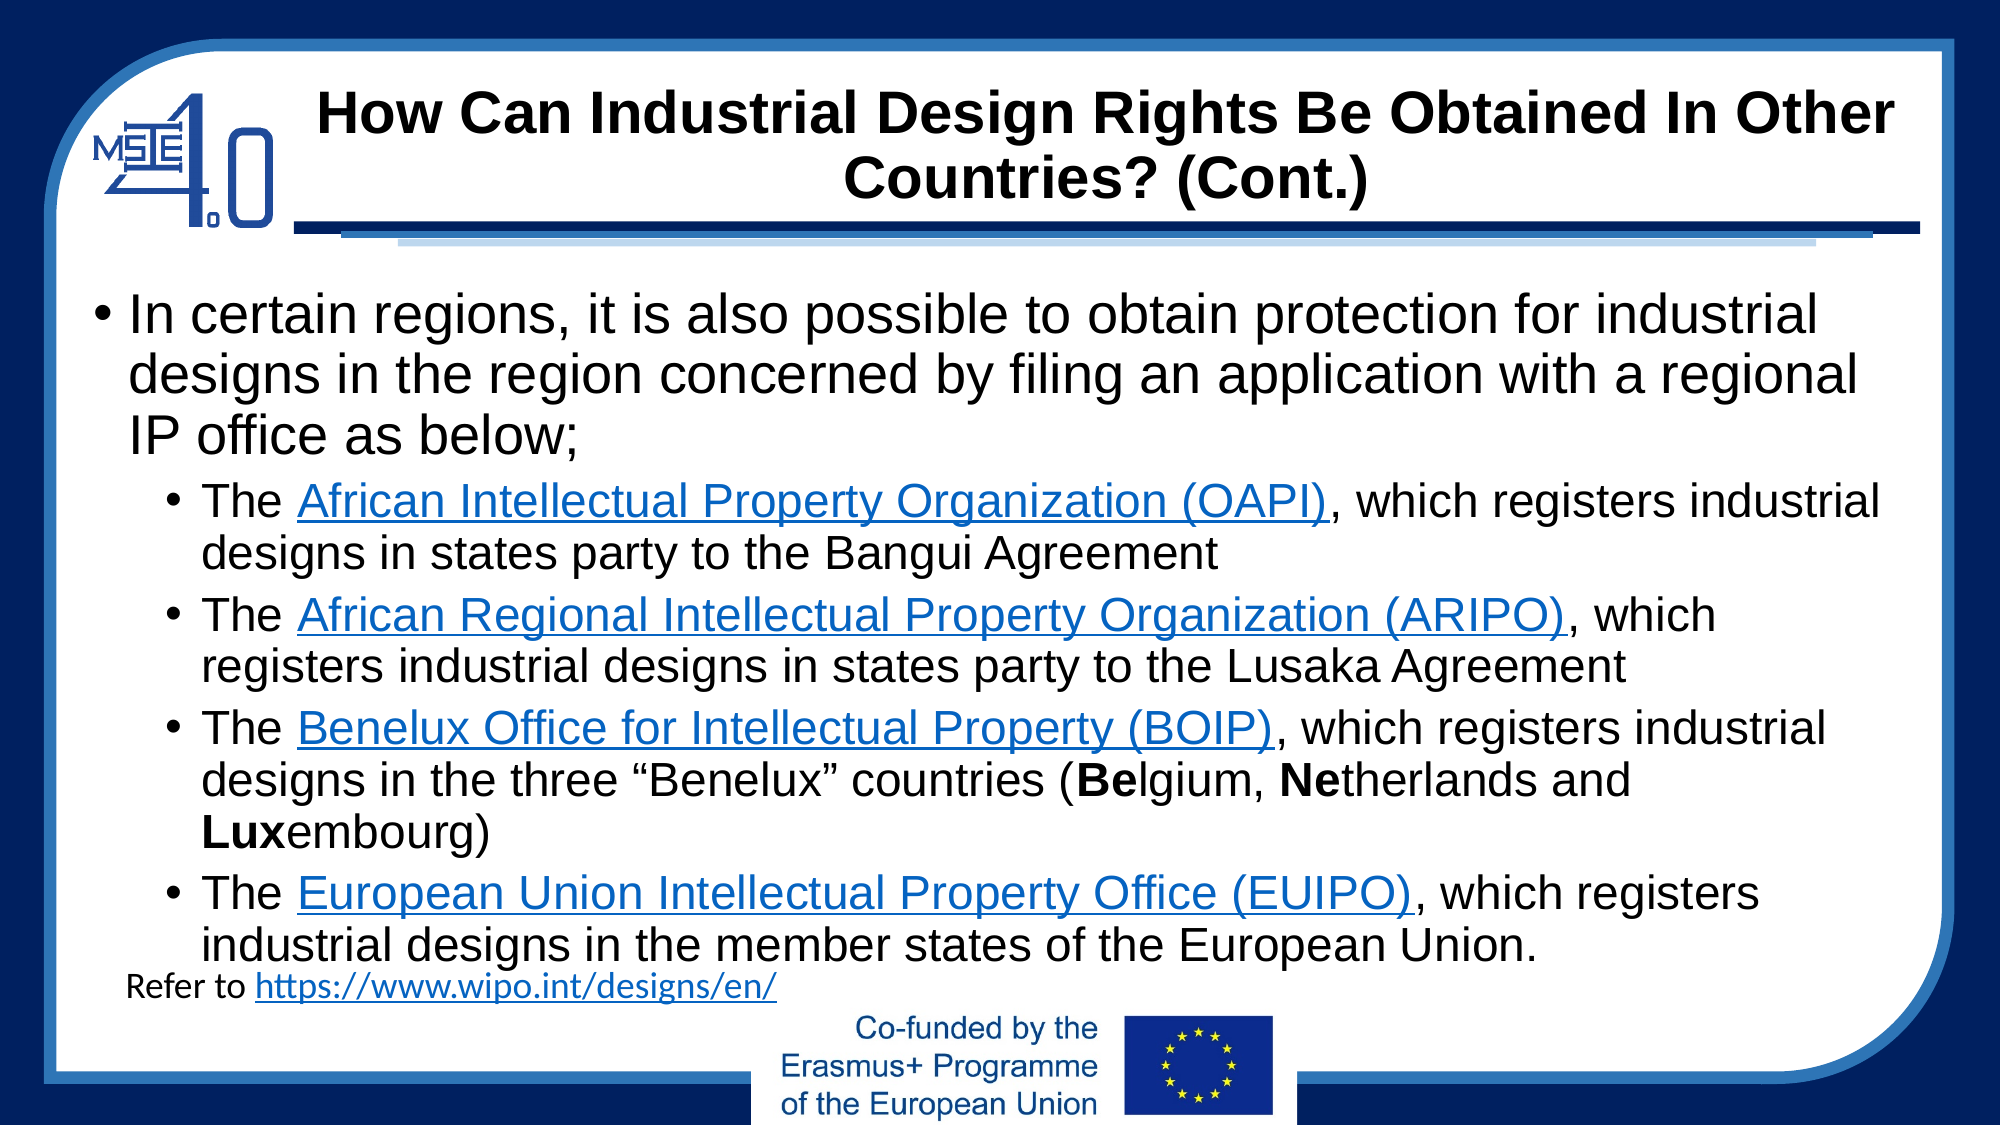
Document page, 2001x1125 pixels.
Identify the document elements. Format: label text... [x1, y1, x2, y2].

text_box Refer to https://www.wipo.int/designs/en/ [110, 953, 1465, 1014]
picture [751, 1014, 1298, 1125]
title How Can Industrial Design Rights Be Obtained In Other Countries? (Cont.) [294, 73, 1921, 220]
list In certain regions, it is also possible to obtain protection for industrial designs in the region concerned by filing an application with a regional IP office as below; The African Intellectual Property Organization (OAPI), which registers industrial designs in states party to the Bangui Agreement The African Regional Intellectual Property Organization (ARIPO), which registers industrial designs in states party to the Lusaka Agreement The Benelux Office for Intellectual Property (BOIP), which registers industrial designs in the three “Benelux” countries (Belgium, Netherlands and Luxembourg) The European Union Intellectual Property Office (EUIPO), which registers industrial designs in the member states of the European Union. [78, 277, 1921, 984]
